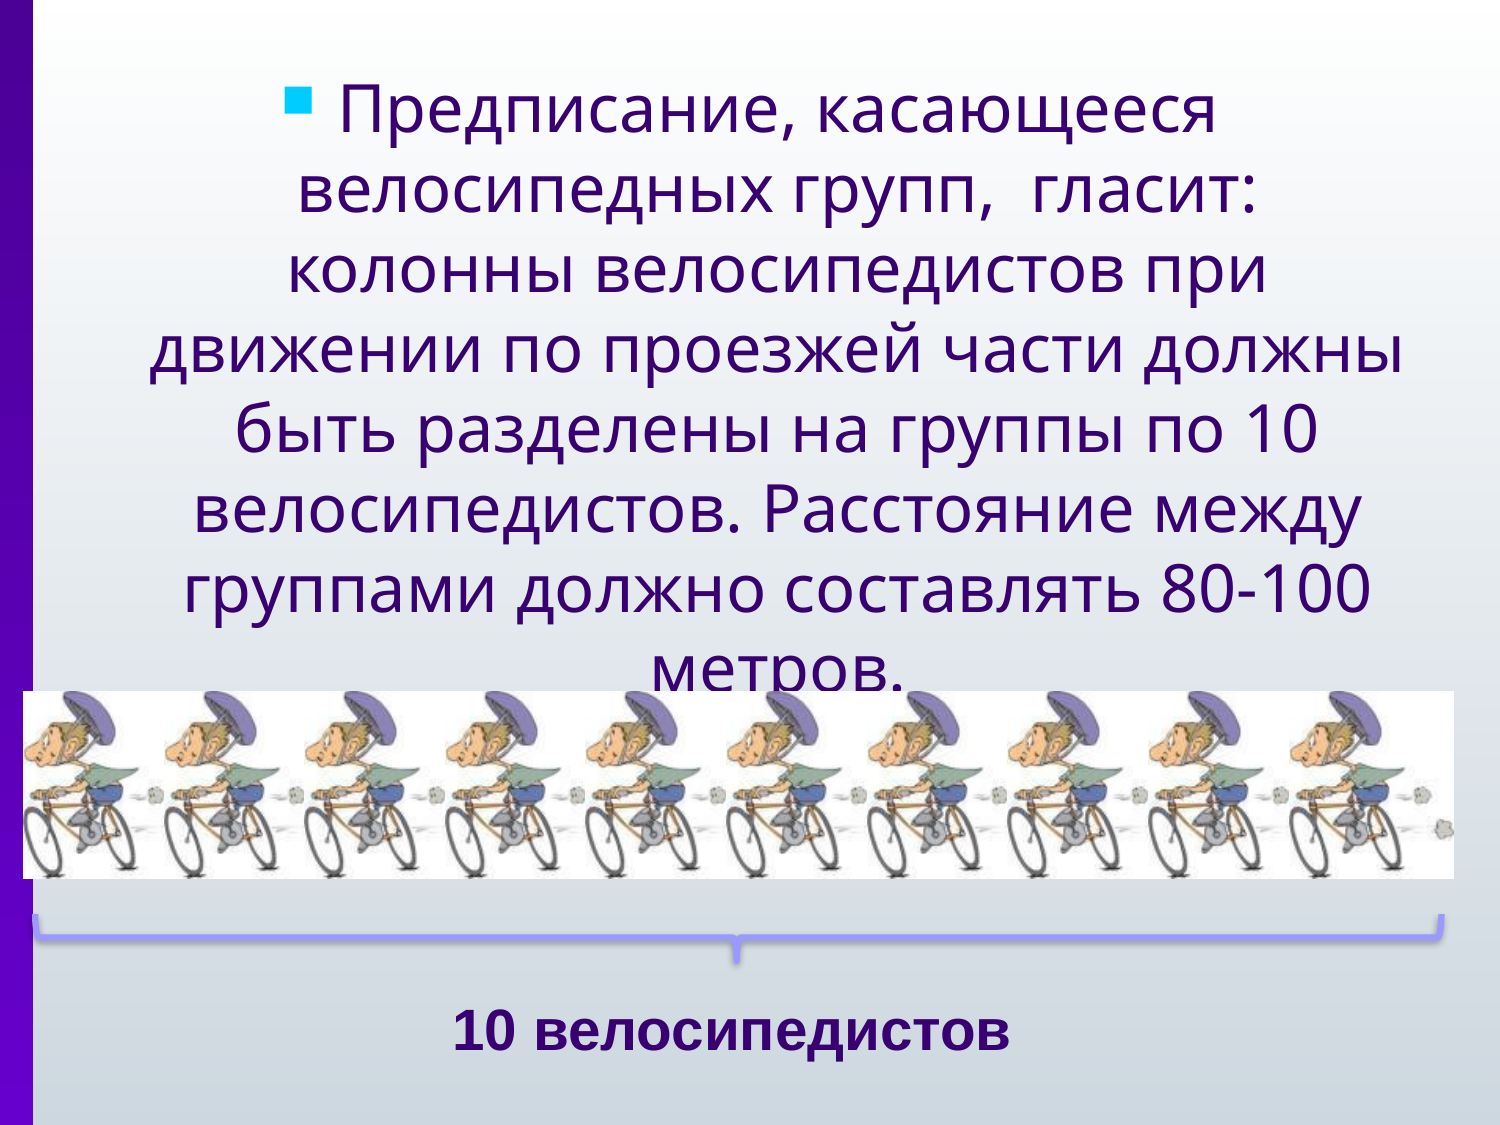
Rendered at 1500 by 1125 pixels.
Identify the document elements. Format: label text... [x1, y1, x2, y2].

picture [23, 691, 1454, 880]
text_box 10 велосипедистов [437, 984, 1027, 1070]
list Предписание, касающееся велосипедных групп, гласит: колонны велосипедистов при движении по проезжей части должны быть разделены на группы по 10 велосипедистов. Расстояние между группами должно составлять 80-100 метров. [74, 58, 1426, 645]
text_box [32, 914, 1445, 965]
